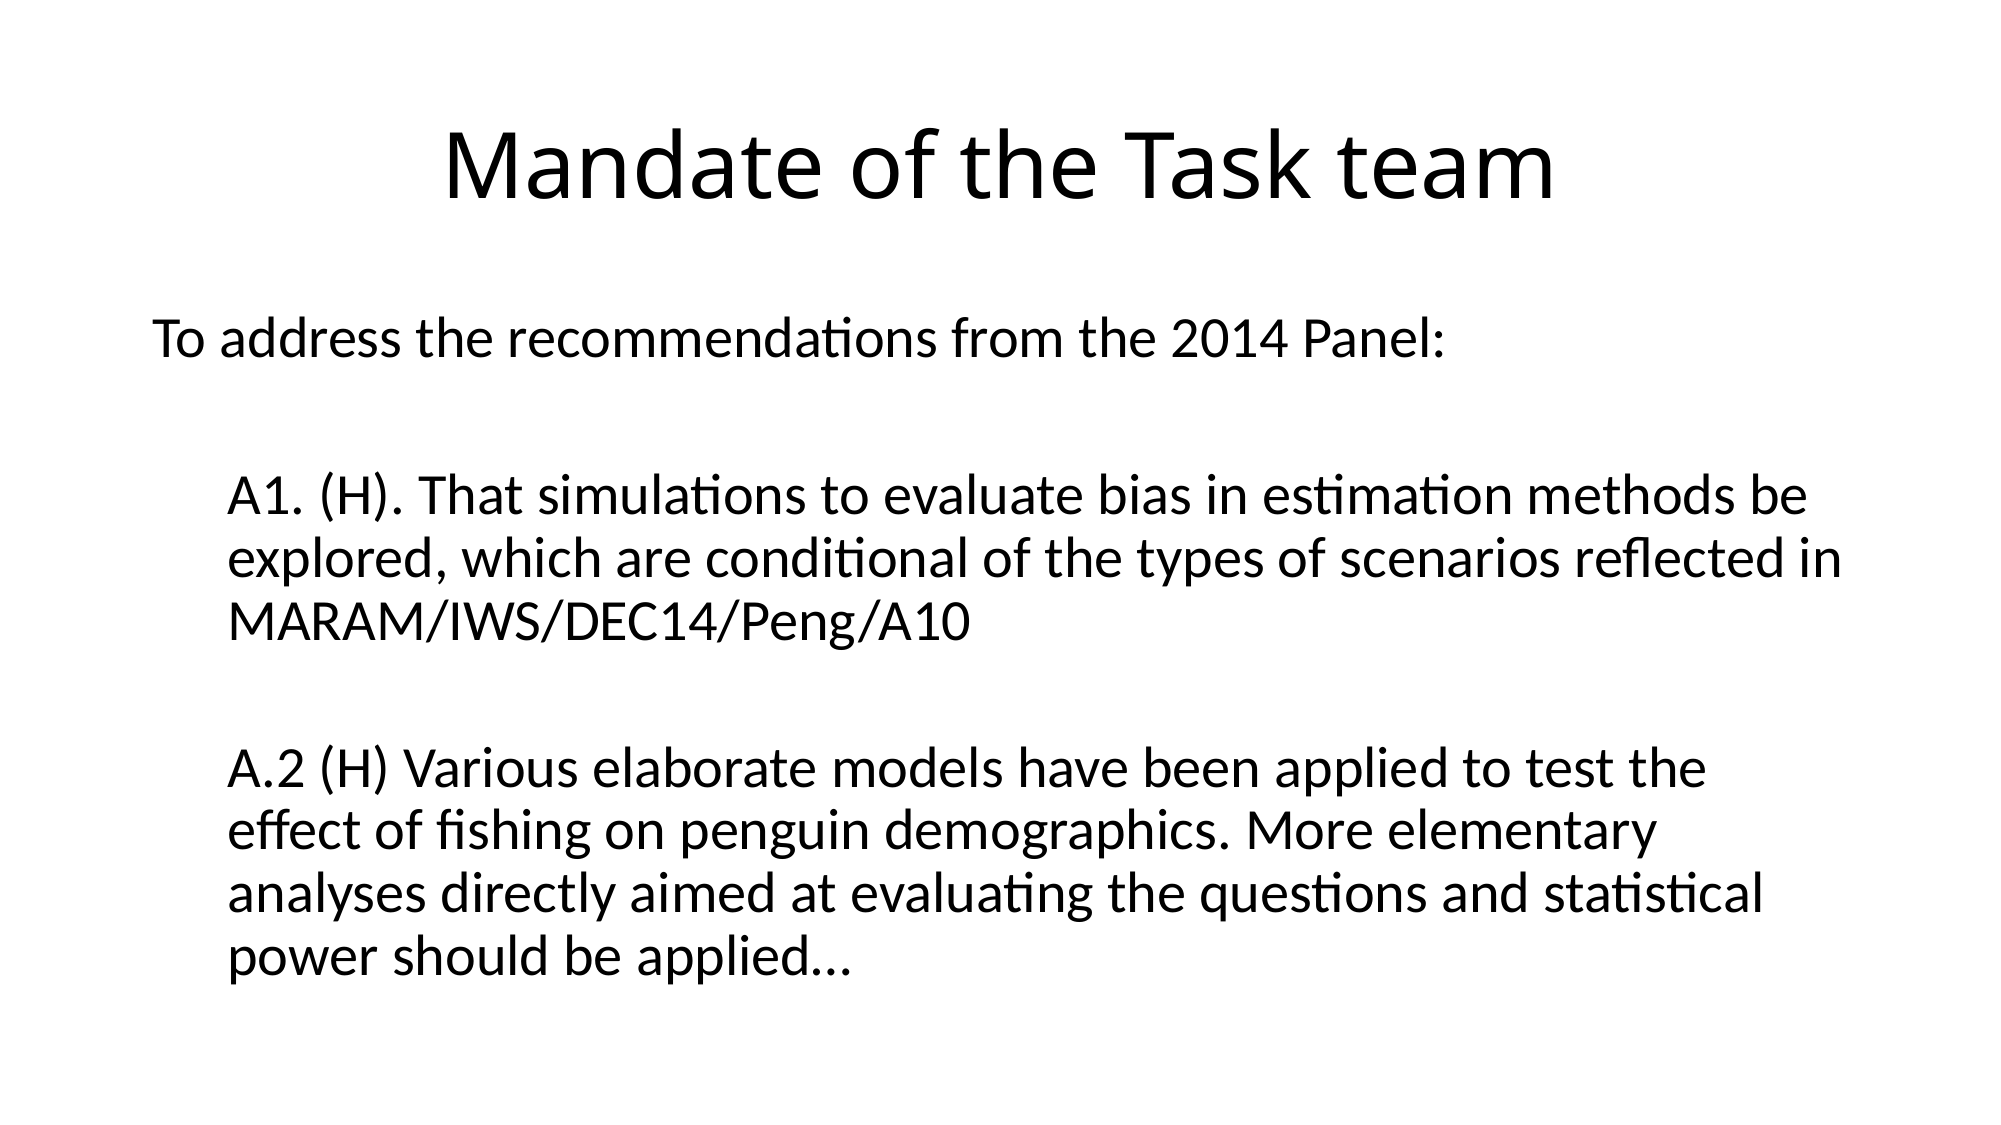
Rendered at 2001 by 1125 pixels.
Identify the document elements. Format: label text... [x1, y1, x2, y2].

title Mandate of the Task team [137, 59, 1863, 278]
list To address the recommendations from the 2014 Panel: A1. (H). That simulations to evaluate bias in estimation methods be explored, which are conditional of the types of scenarios reflected in MARAM/IWS/DEC14/Peng/A10 A.2 (H) Various elaborate models have been applied to test the effect of fishing on penguin demographics. More elementary analyses directly aimed at evaluating the questions and statistical power should be applied… [137, 299, 1863, 1014]
